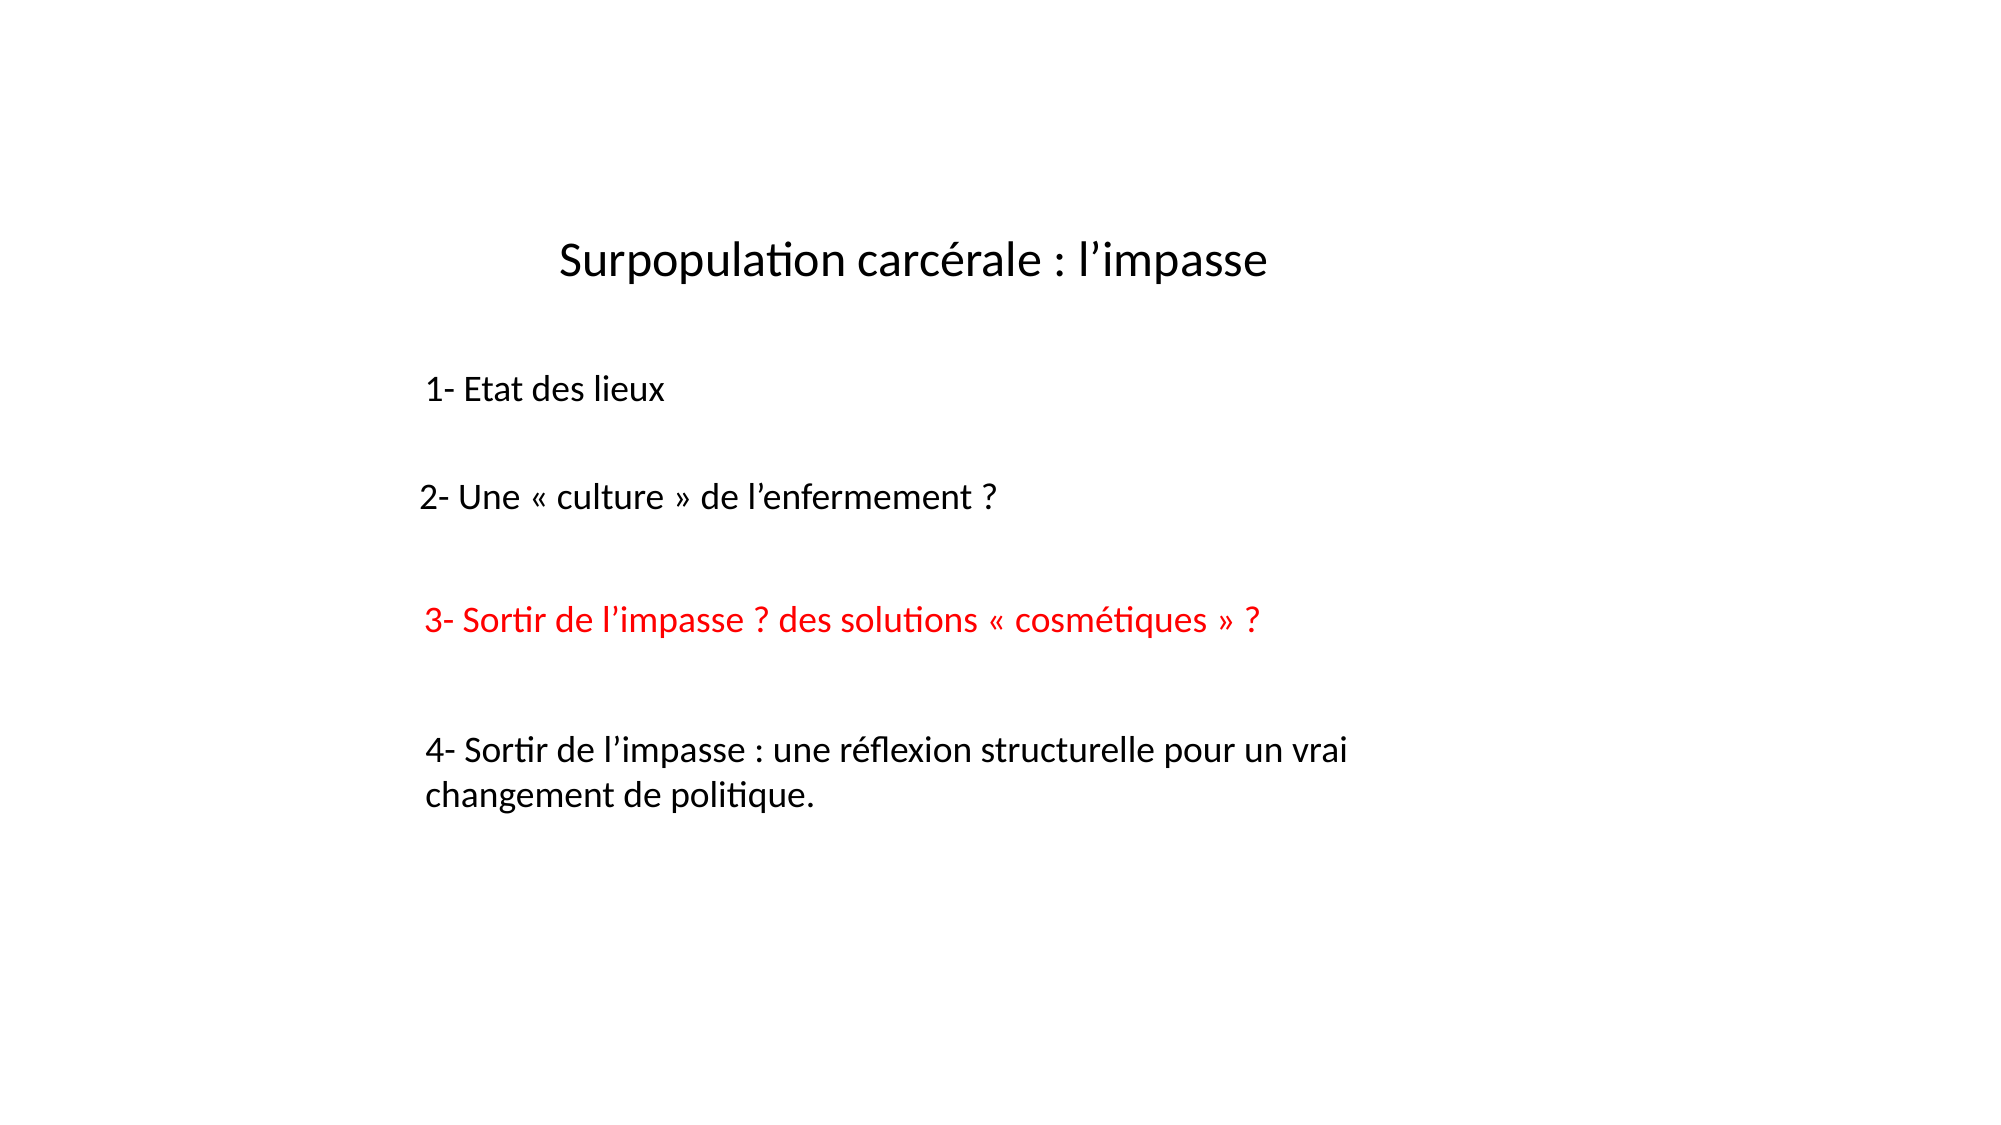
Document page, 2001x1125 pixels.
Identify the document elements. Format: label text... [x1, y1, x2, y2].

text_box 4- Sortir de l’impasse : une réflexion structurelle pour un vrai changement de politique. [410, 717, 1412, 823]
text_box 3- Sortir de l’impasse ? des solutions « cosmétiques » ? [408, 587, 1277, 647]
text_box 2- Une « culture » de l’enfermement ? [404, 464, 1014, 525]
text_box Surpopulation carcérale : l’impasse [544, 219, 1284, 295]
text_box 1- Etat des lieux [409, 356, 689, 417]
